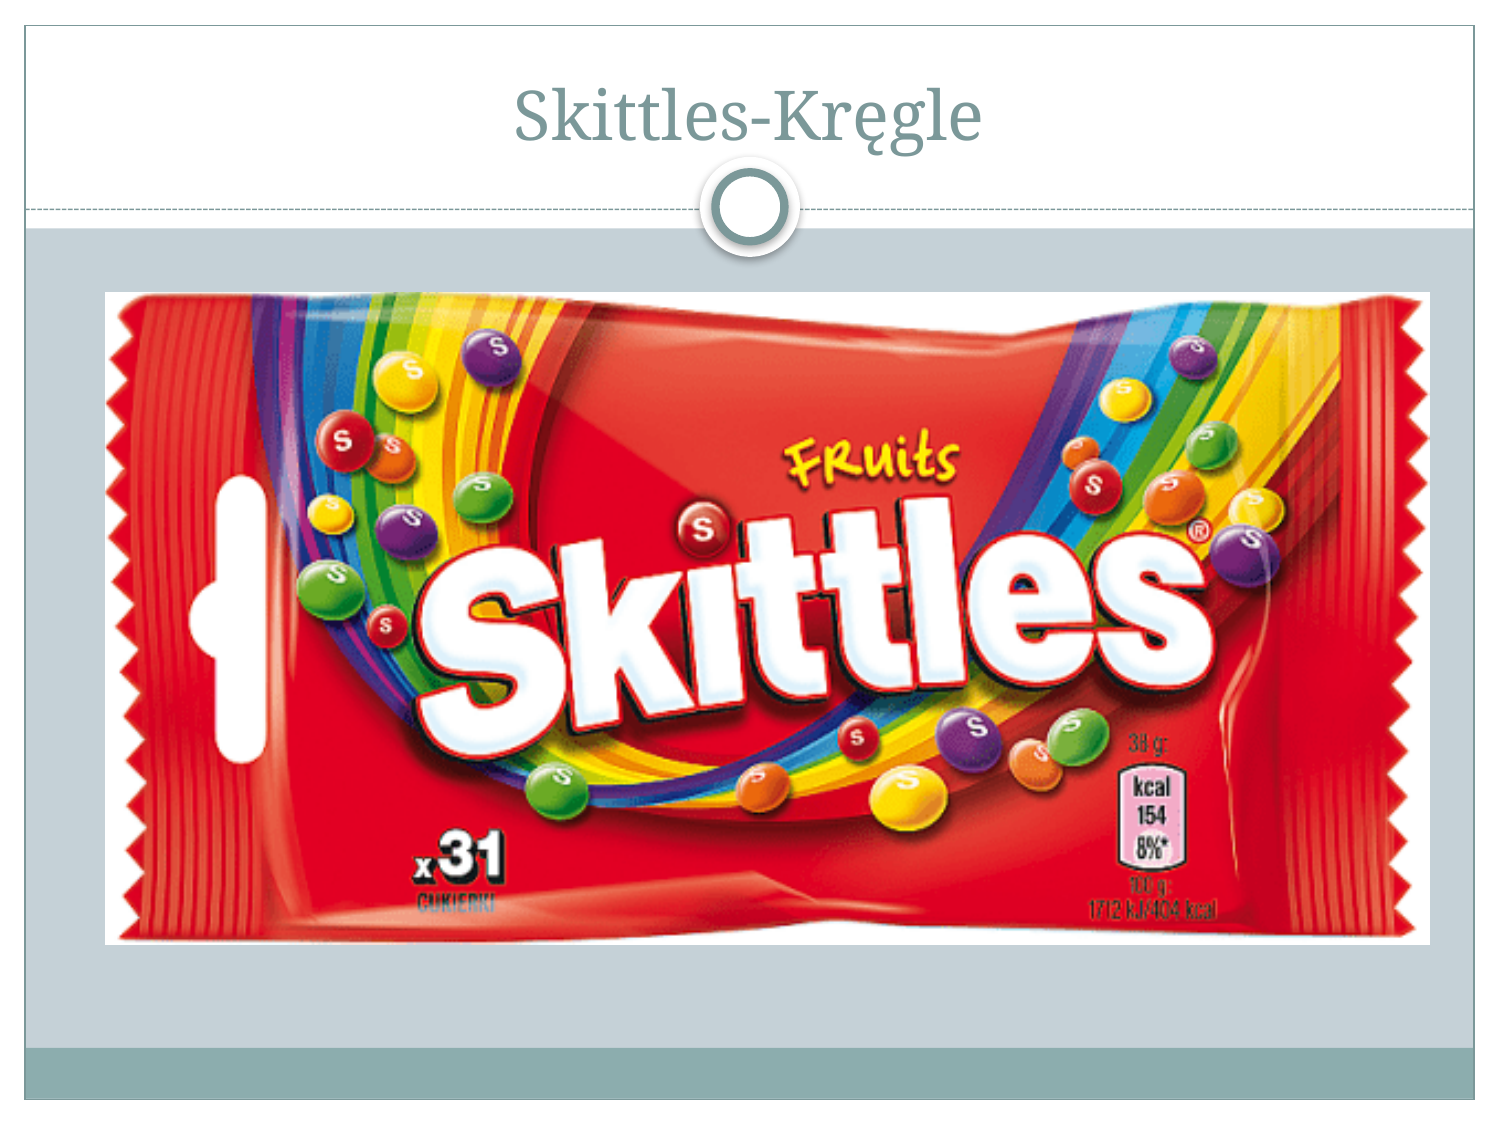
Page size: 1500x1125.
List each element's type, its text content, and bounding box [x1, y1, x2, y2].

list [105, 292, 1430, 946]
title Skittles-Kręgle [49, 37, 1450, 162]
